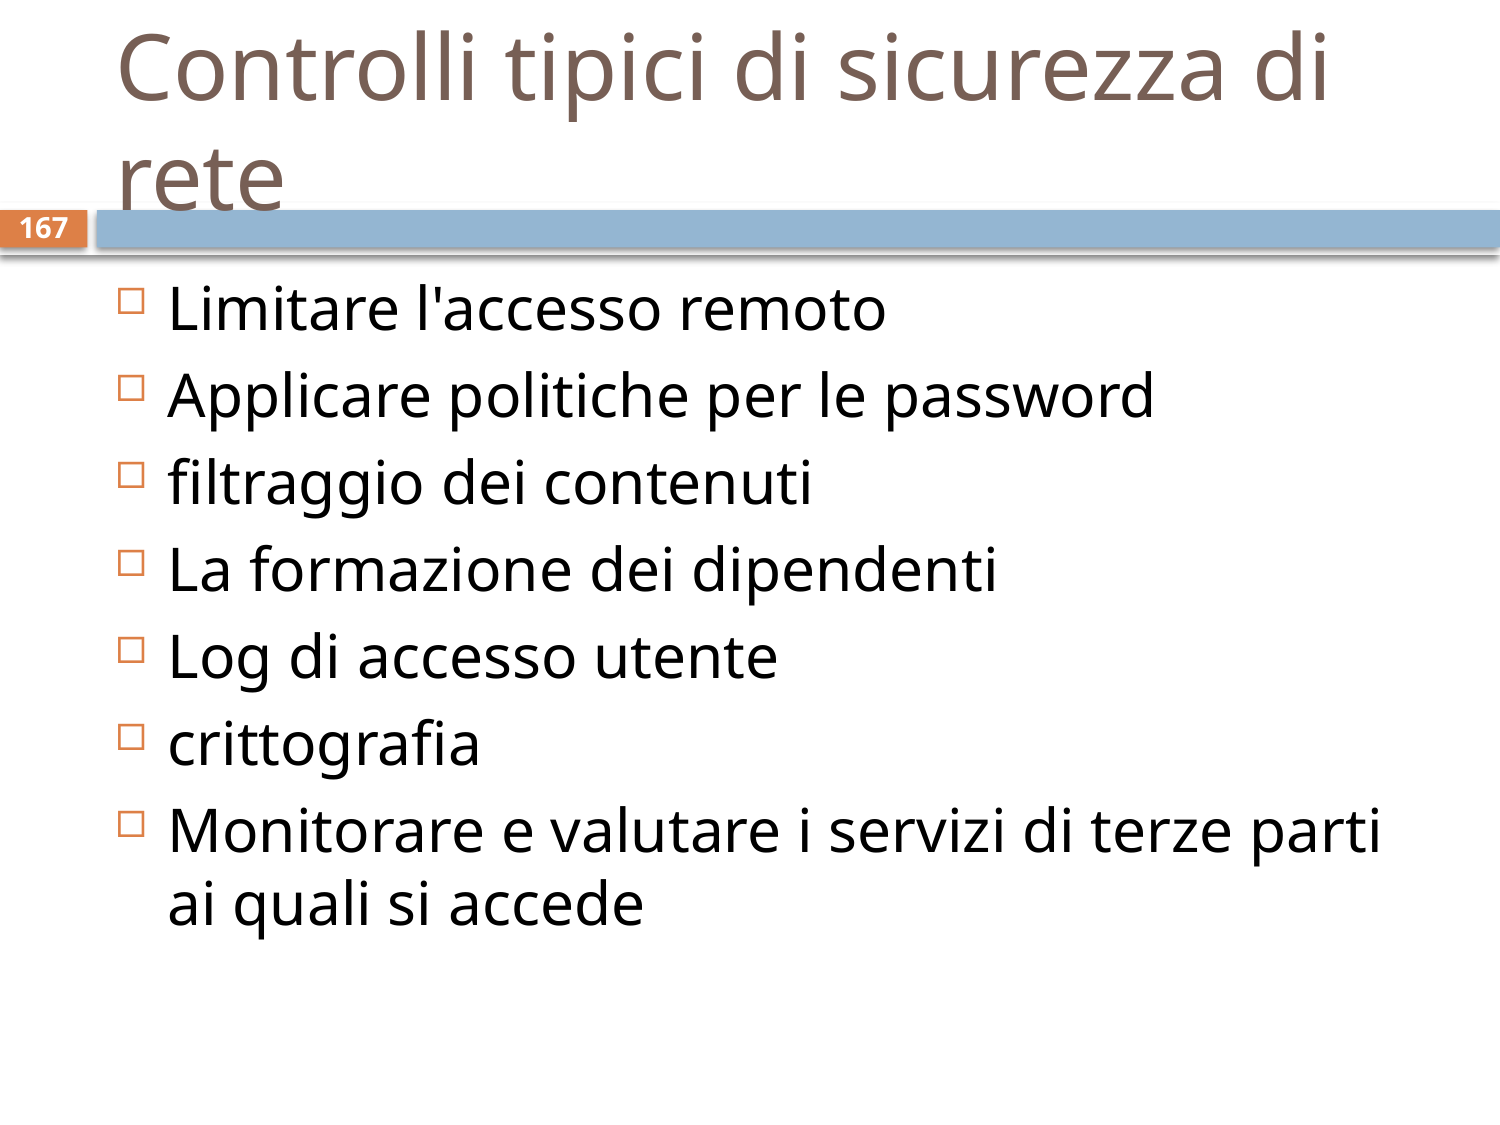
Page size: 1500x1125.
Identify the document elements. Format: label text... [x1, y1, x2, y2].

list Limitare l'accesso remoto Applicare politiche per le password filtraggio dei contenuti La formazione dei dipendenti Log di accesso utente crittografia Monitorare e valutare i servizi di terze parti ai quali si accede [100, 262, 1438, 1000]
slide_number 167 [0, 208, 88, 249]
title Controlli tipici di sicurezza di rete [100, 37, 1438, 200]
